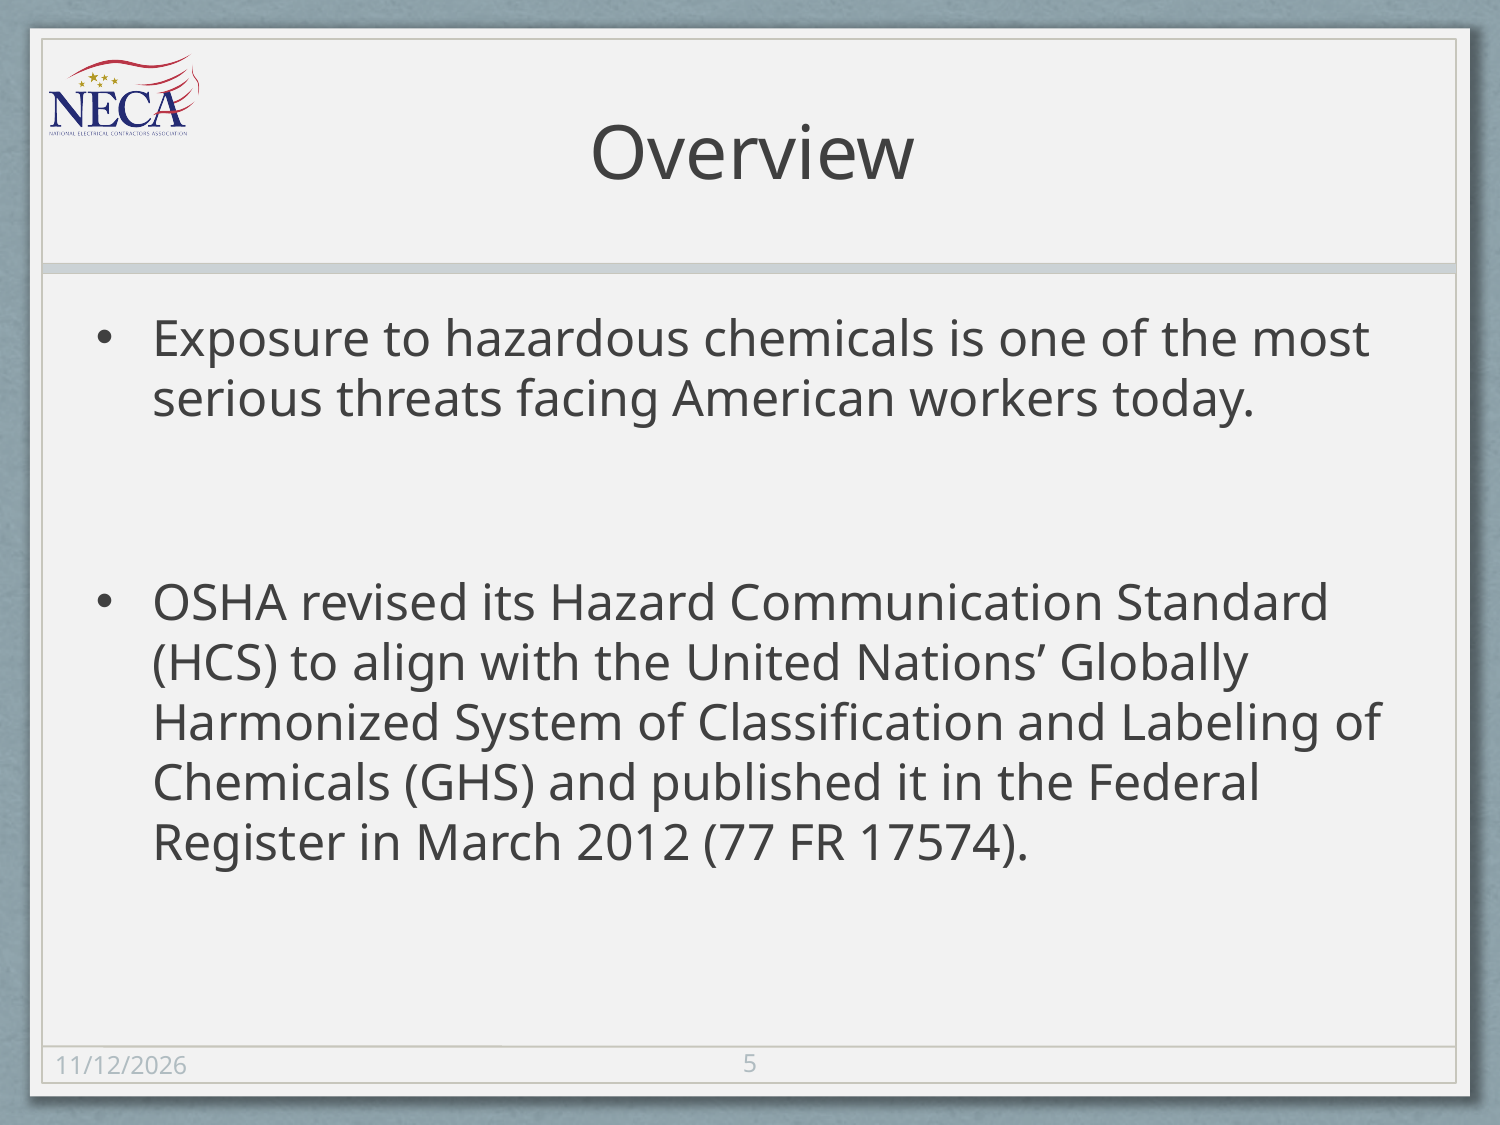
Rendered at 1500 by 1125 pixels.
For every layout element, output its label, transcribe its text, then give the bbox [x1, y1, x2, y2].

slide_number 5 [687, 1042, 813, 1088]
title Overview [80, 40, 1424, 260]
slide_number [39, 1045, 390, 1088]
list Exposure to hazardous chemicals is one of the most serious threats facing American workers today. OSHA revised its Hazard Communication Standard (HCS) to align with the United Nations’ Globally Harmonized System of Classification and Labeling of Chemicals (GHS) and published it in the Federal Register in March 2012 (77 FR 17574). [80, 298, 1424, 995]
picture [41, 39, 208, 144]
